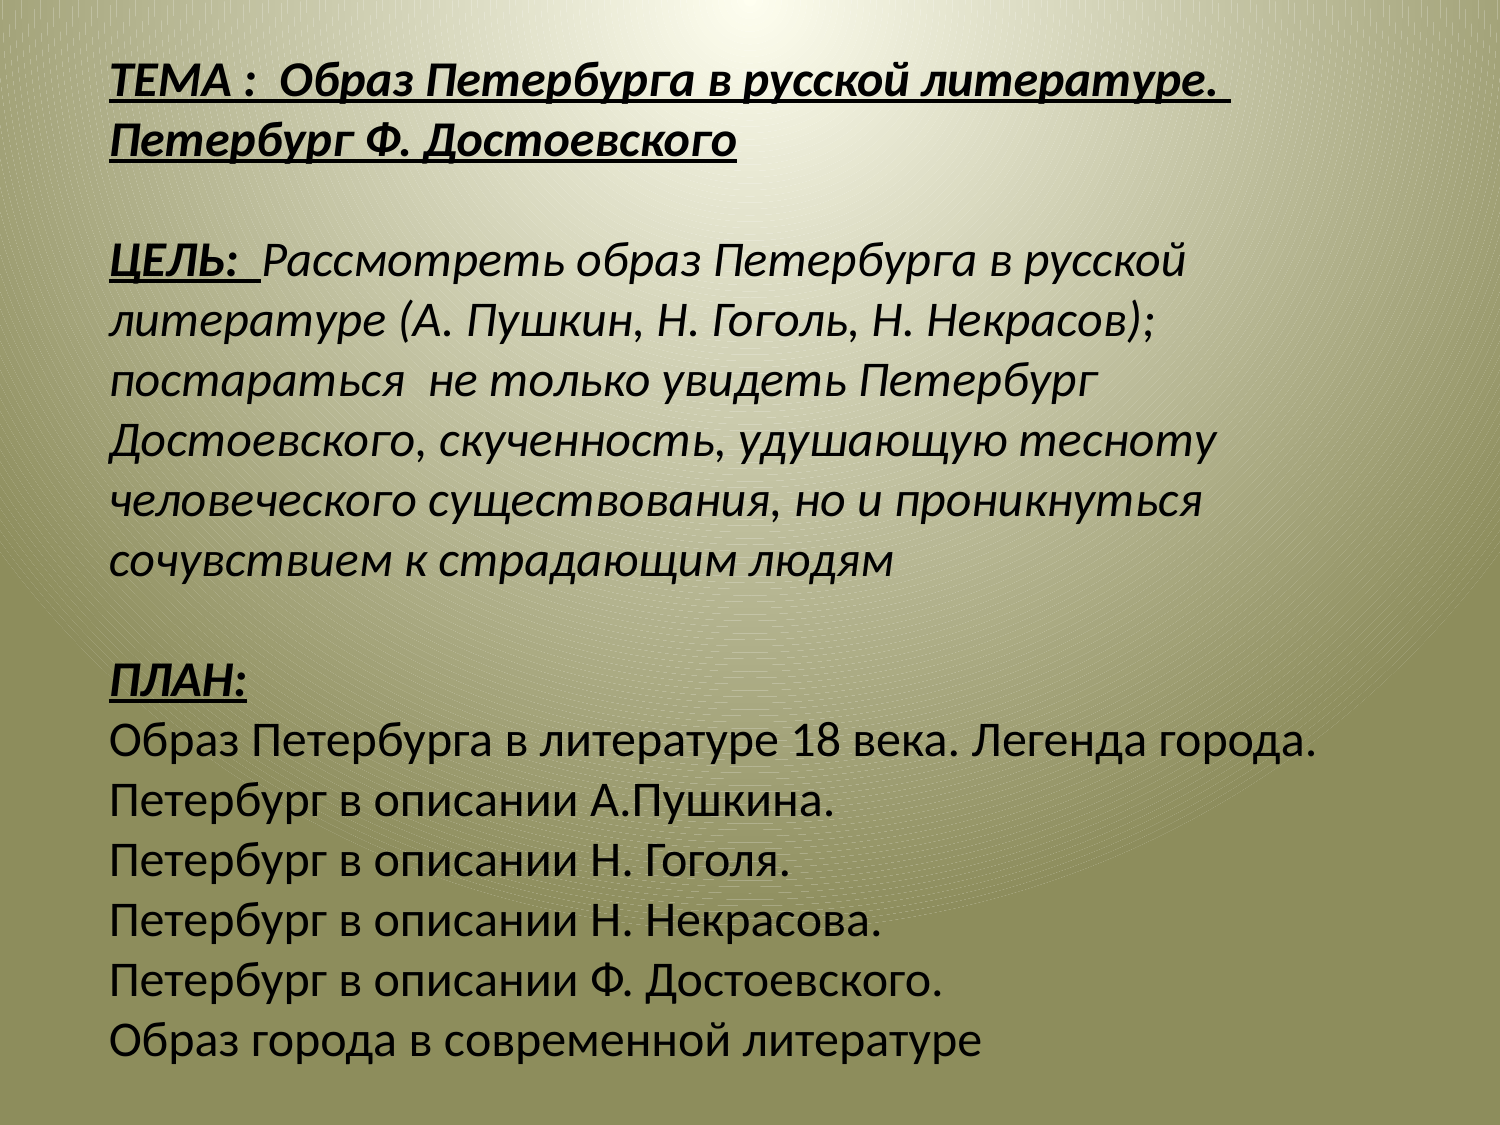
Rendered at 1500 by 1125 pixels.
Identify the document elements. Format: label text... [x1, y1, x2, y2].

title ТЕМА : Образ Петербурга в русской литературе. Петербург Ф. Достоевского ЦЕЛЬ: Рассмотреть образ Петербурга в русской литературе (А. Пушкин, Н. Гоголь, Н. Некрасов); постараться не только увидеть Петербург Достоевского, скученность, удушающую тесноту человеческого существования, но и проникнуться сочувствием к страдающим людям ПЛАН: Образ Петербурга в литературе 18 века. Легенда города. Петербург в описании А.Пушкина. Петербург в описании Н. Гоголя. Петербург в описании Н. Некрасова. Петербург в описании Ф. Достоевского. Образ города в современной литературе [93, 70, 1426, 1102]
